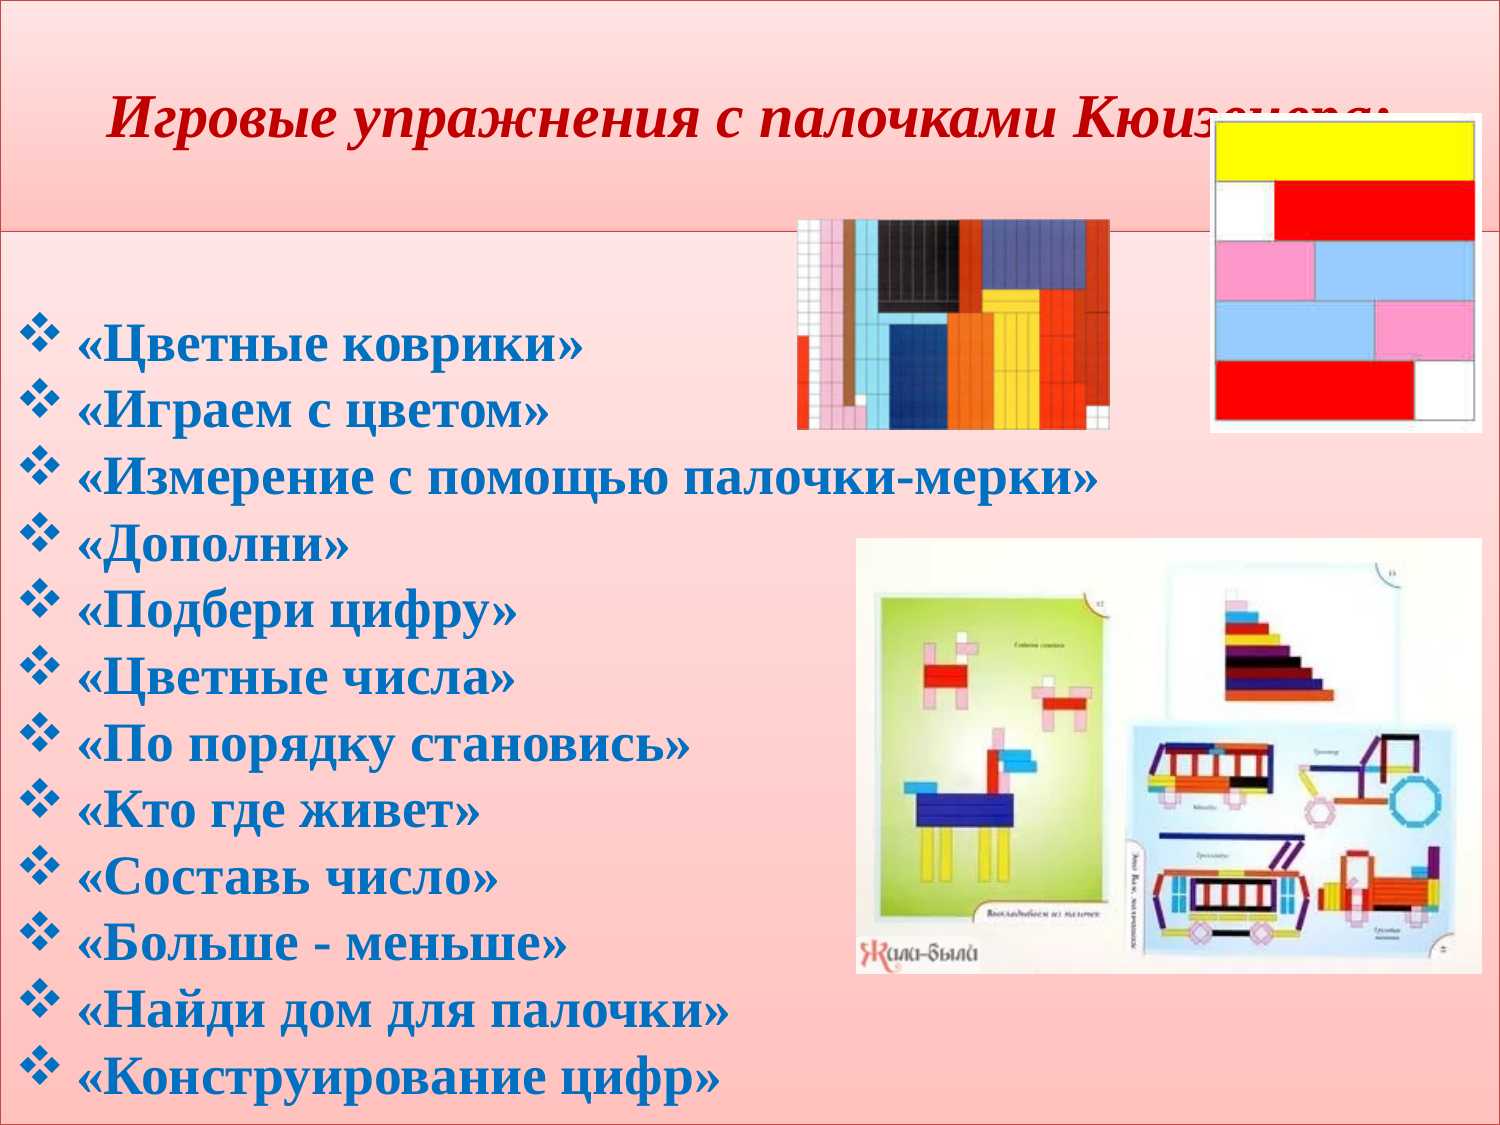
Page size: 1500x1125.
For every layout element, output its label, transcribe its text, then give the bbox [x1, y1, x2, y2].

list «Цветные коврики» «Играем с цветом» «Измерение с помощью палочки-мерки» «Дополни» «Подбери цифру» «Цветные числа» «По порядку становись» «Кто где живет» «Составь число» «Больше - меньше» «Найди дом для палочки» «Конструирование цифр» [0, 231, 1500, 1125]
picture [856, 538, 1482, 974]
picture [796, 219, 1110, 430]
picture [1210, 113, 1482, 433]
title Игровые упражнения с палочками Кюизенера: [0, 0, 1500, 230]
